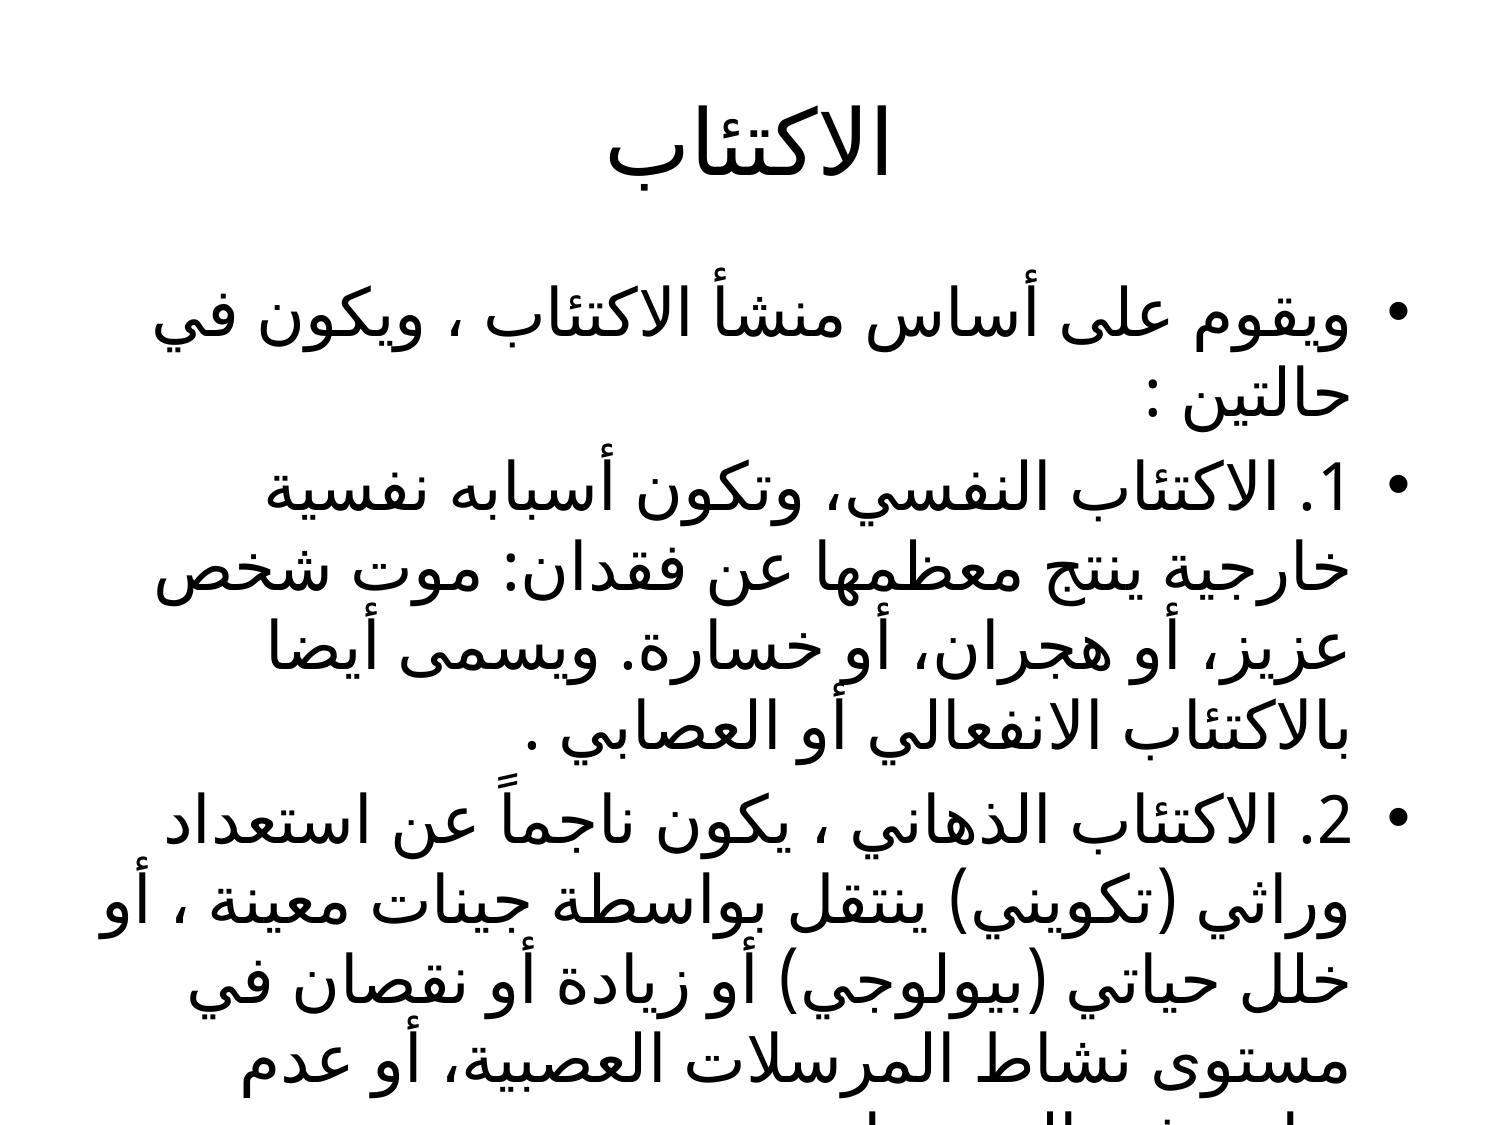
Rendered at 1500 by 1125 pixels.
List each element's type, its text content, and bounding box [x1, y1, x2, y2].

list ويقوم على أساس منشأ الاكتئاب ، ويكون في حالتين : 1. الاكتئاب النفسي، وتكون أسبابه نفسية خارجية ينتج معظمها عن فقدان: موت شخص عزيز، أو هجران، أو خسارة. ويسمى أيضا بالاكتئاب الانفعالي أو العصابي . 2. الاكتئاب الذهاني ، يكون ناجماً عن استعداد وراثي (تكويني) ينتقل بواسطة جينات معينة ، أو خلل حياتي (بيولوجي) أو زيادة أو نقصان في مستوى نشاط المرسلات العصبية، أو عدم توازن في الهرمونات [75, 262, 1425, 1005]
title الاكتئاب [75, 45, 1425, 233]
